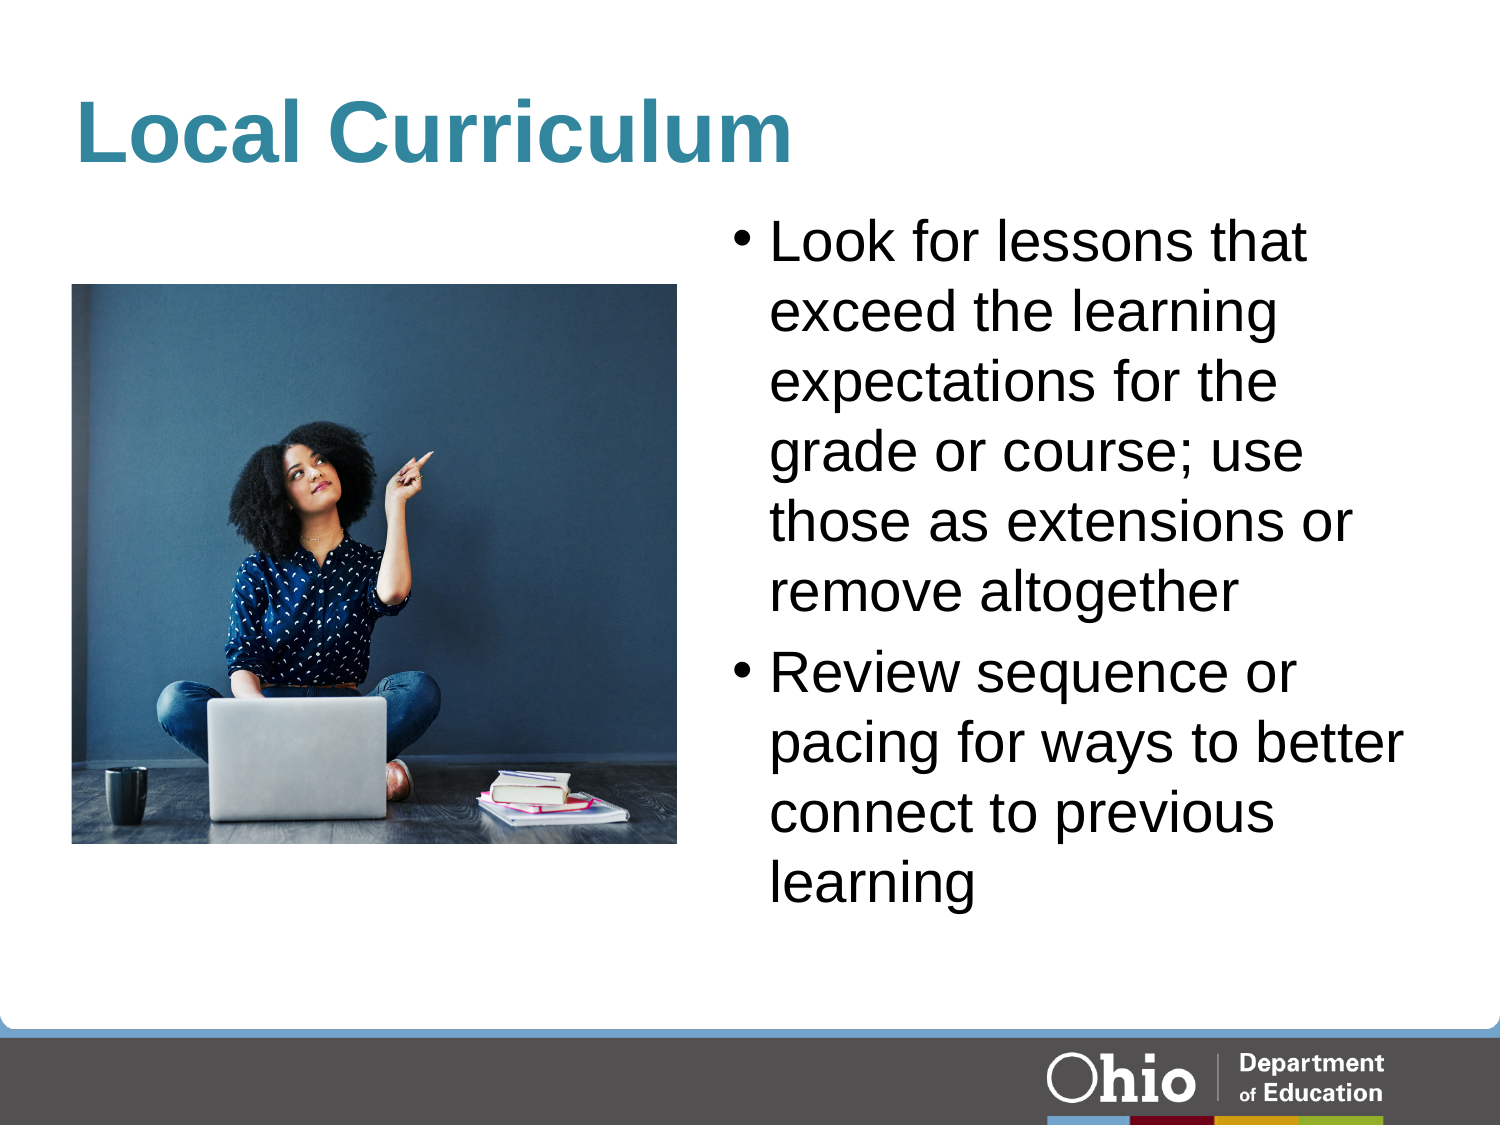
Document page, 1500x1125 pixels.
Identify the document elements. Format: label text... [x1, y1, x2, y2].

title Local Curriculum [75, 75, 1425, 181]
picture [0, 992, 1500, 1125]
picture [71, 280, 678, 844]
list Look for lessons that exceed the learning expectations for the grade or course; use those as extensions or remove altogether Review sequence or pacing for ways to better connect to previous learning [732, 202, 1429, 965]
